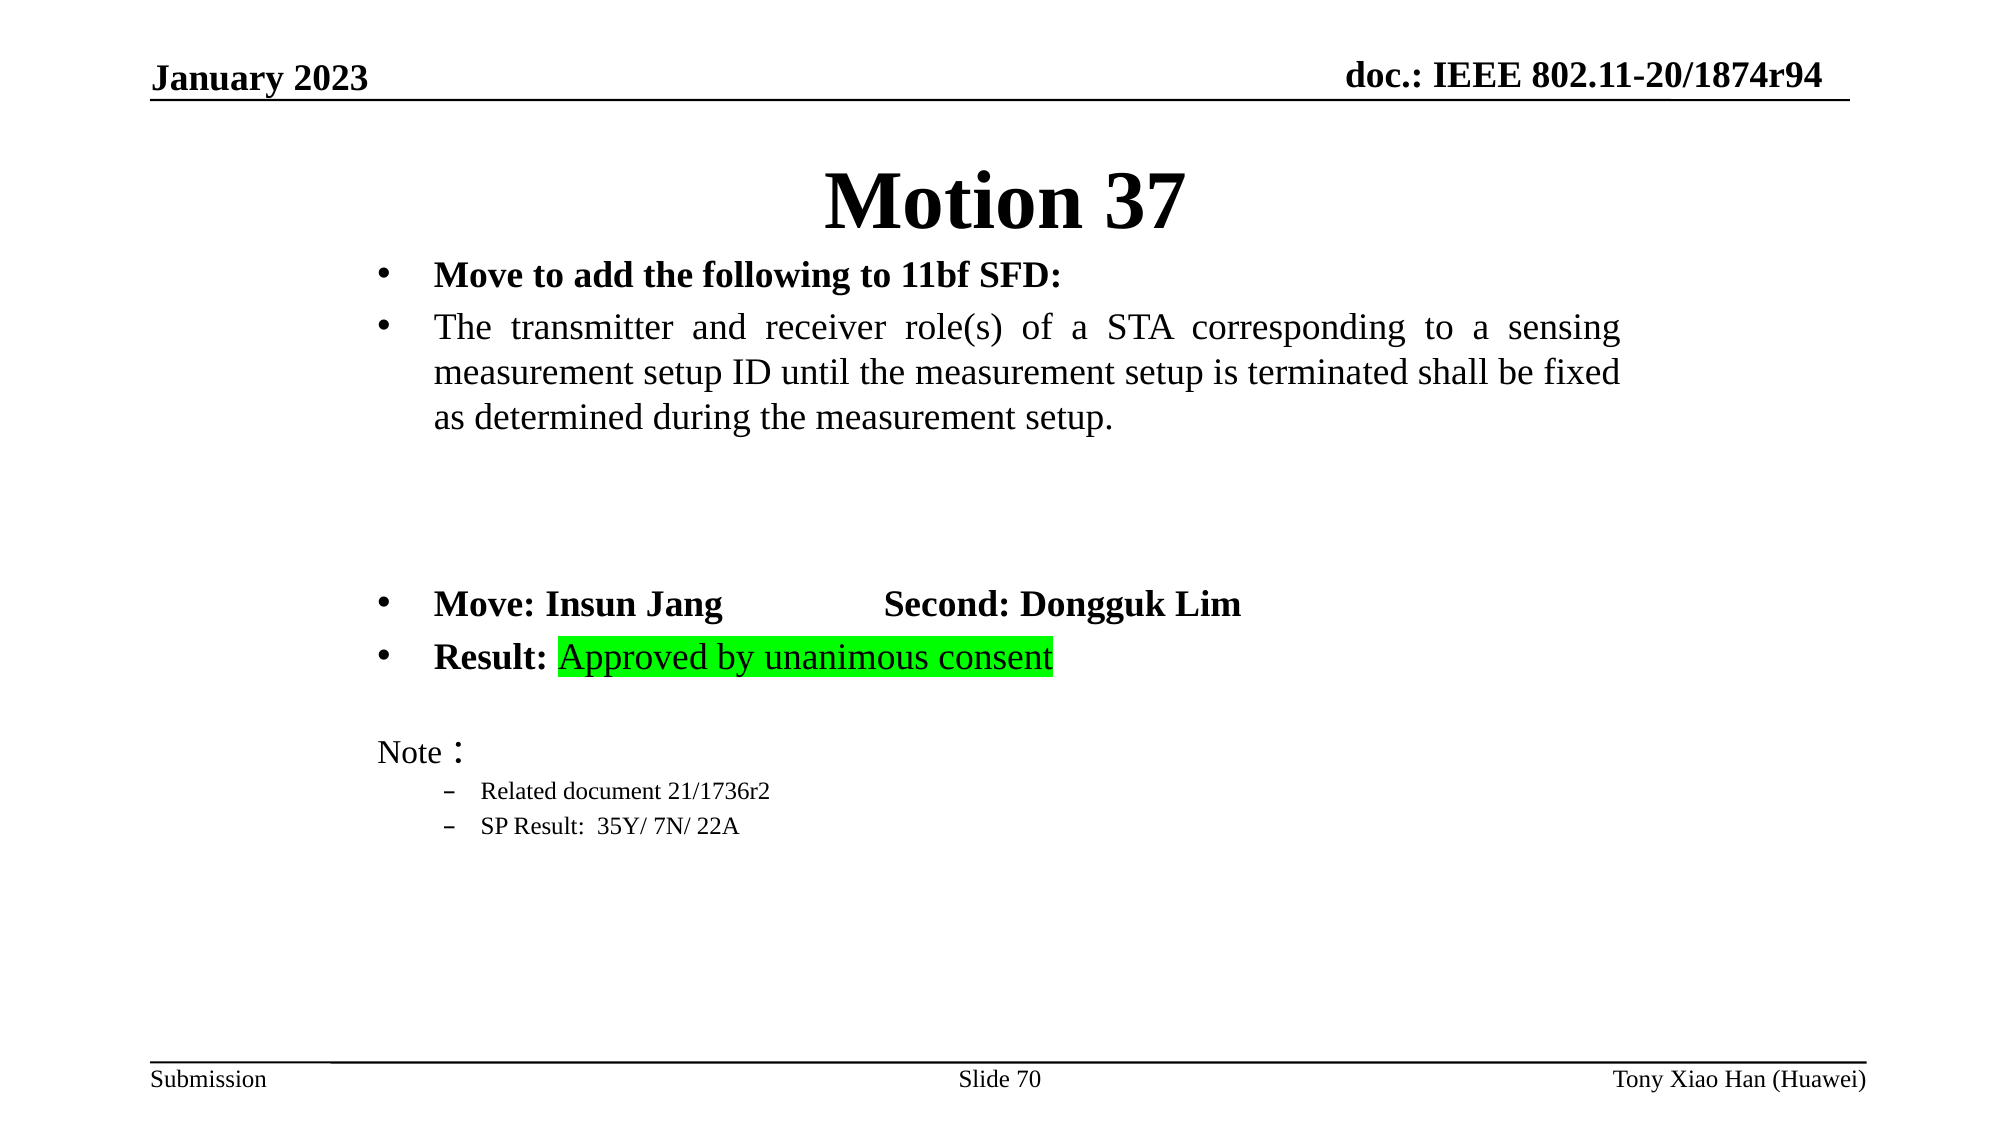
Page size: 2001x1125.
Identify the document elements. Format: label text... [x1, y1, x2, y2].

text_box Move to add the following to 11bf SFD: The transmitter and receiver role(s) of a STA corresponding to a sensing measurement setup ID until the measurement setup is terminated shall be fixed as determined during the measurement setup. Move: Insun Jang Second: Dongguk Lim Result: Approved by unanimous consent Note： Related document 21/1736r2 SP Result: 35Y/ 7N/ 22A [362, 212, 1638, 900]
text_box Motion 37 [368, 137, 1644, 275]
